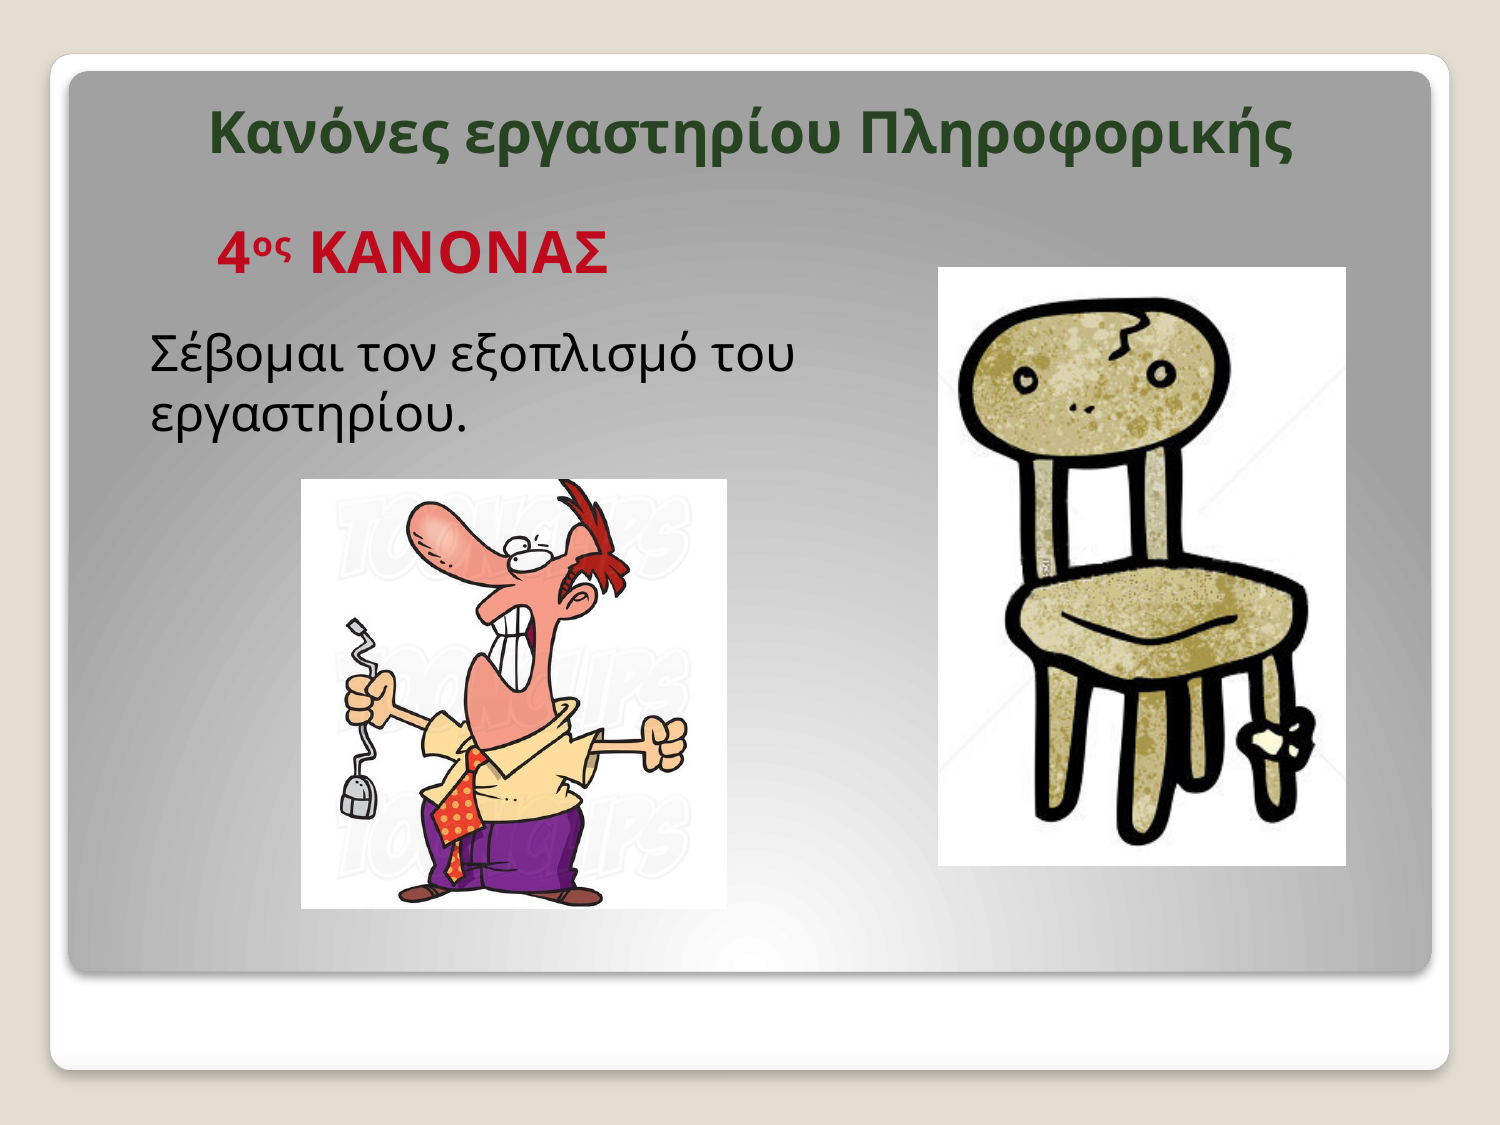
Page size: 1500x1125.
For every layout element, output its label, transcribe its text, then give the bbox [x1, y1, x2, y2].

text_box Σέβομαι τον εξοπλισμό του εργαστηρίου. [135, 314, 845, 450]
picture [938, 266, 1346, 866]
text_box 4ος ΚΑΝΟΝΑΣ [76, 208, 750, 294]
title Κανόνες εργαστηρίου Πληροφορικής [53, 66, 1447, 173]
picture [300, 479, 727, 909]
